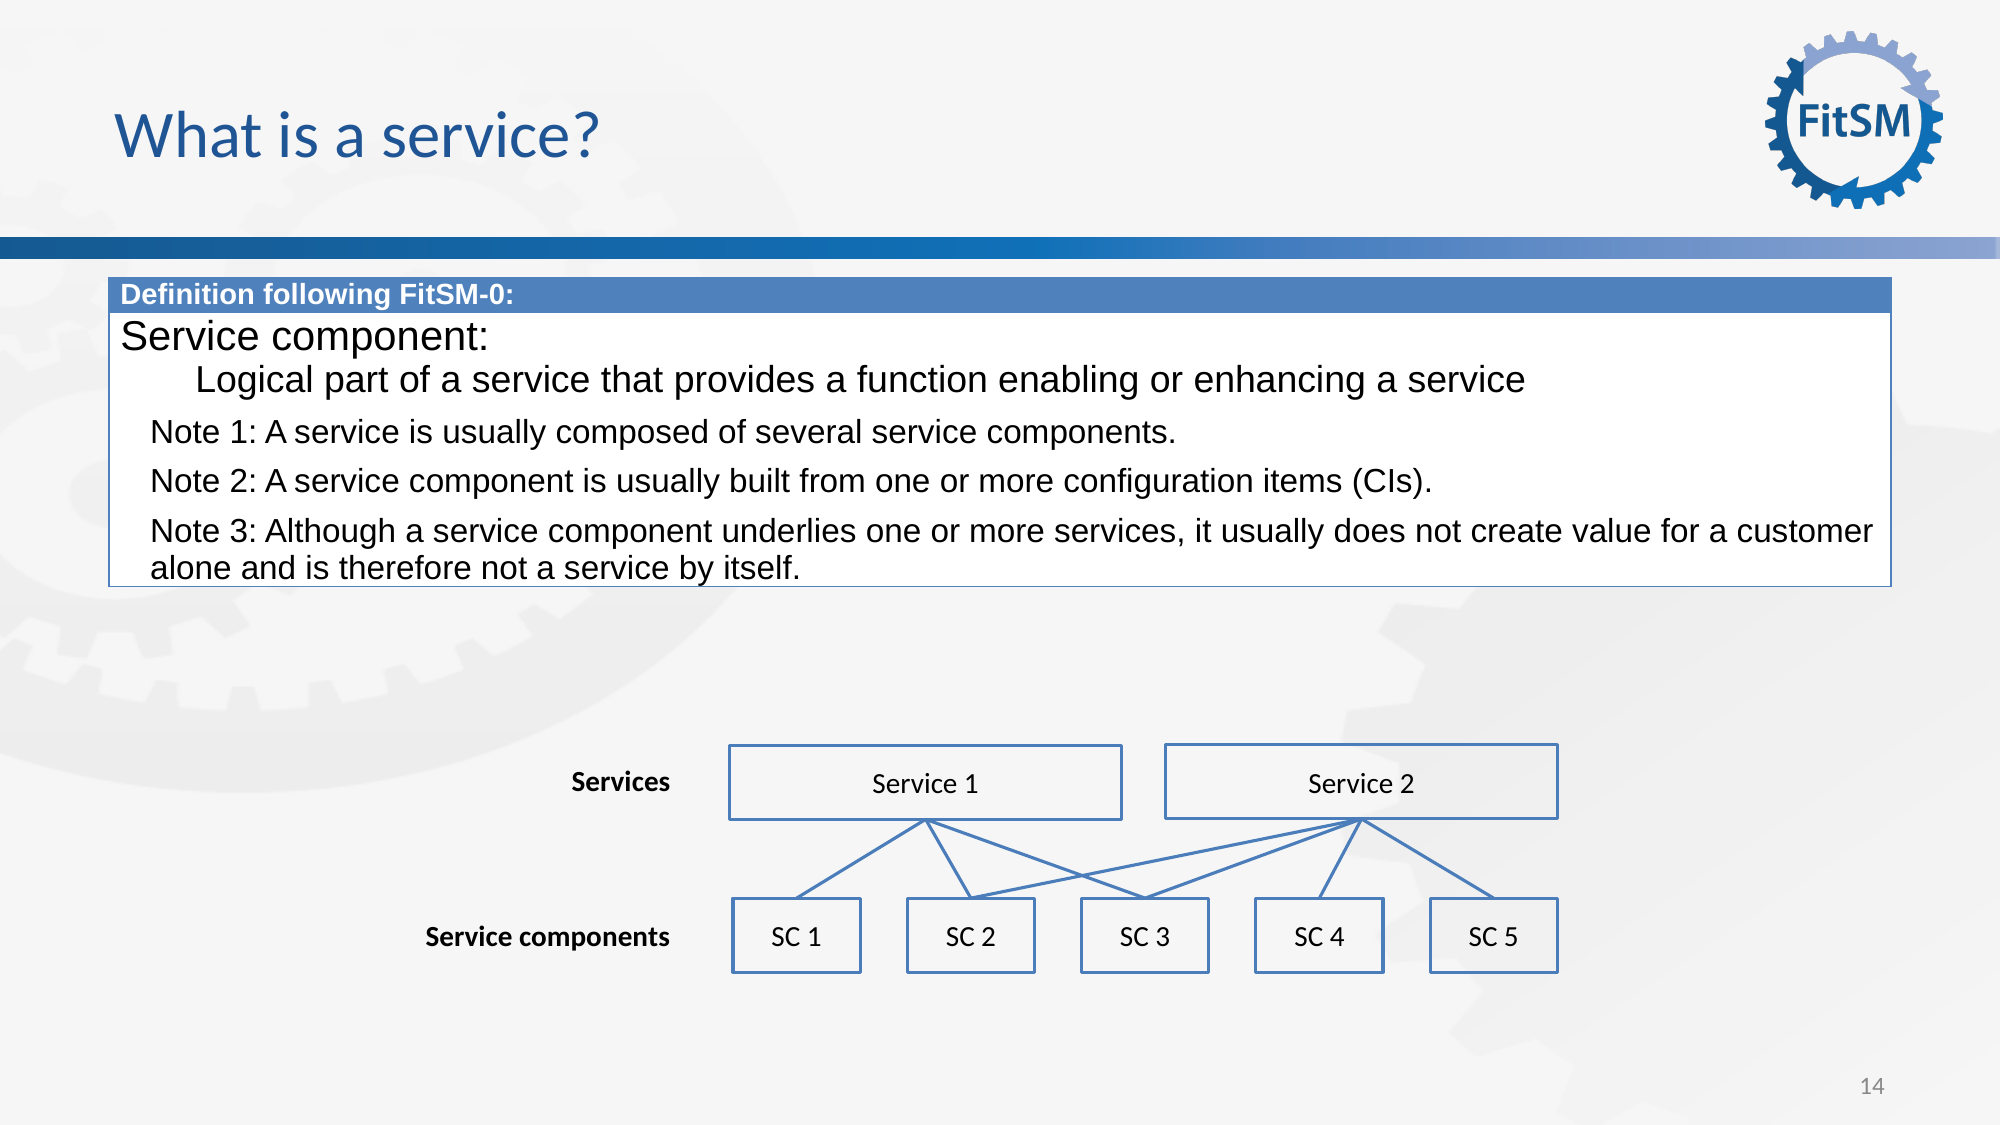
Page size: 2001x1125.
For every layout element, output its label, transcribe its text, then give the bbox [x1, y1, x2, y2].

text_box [970, 818, 1318, 899]
title What is a service? [99, 45, 1586, 217]
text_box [1361, 818, 1494, 899]
text_box SC 1 [733, 898, 861, 973]
text_box Service 1 [729, 745, 1122, 820]
table_cell Service component: Logical part of a service that provides a function enabling or enhancing a service Note 1: A service is usually composed of several service components. Note 2: A service component is usually built from one or more configuration items (CIs). Note 3: Although a service component underlies one or more services, it usually does not create value for a customer alone and is therefore not a service by itself. [110, 313, 1890, 586]
text_box SC 2 [907, 907, 1035, 973]
text_box Service components [406, 909, 686, 960]
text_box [796, 819, 922, 899]
text_box SC 3 [1081, 908, 1209, 973]
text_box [925, 819, 968, 899]
text_box SC 5 [1430, 898, 1558, 973]
text_box Services [406, 754, 686, 805]
slide_number 14 [1433, 1054, 1900, 1115]
text_box SC 4 [1255, 907, 1383, 973]
table_header Definition following FitSM-0: [110, 279, 1890, 311]
picture [0, 0, 2000, 1125]
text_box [1319, 818, 1360, 899]
text_box Service 2 [1165, 744, 1558, 819]
